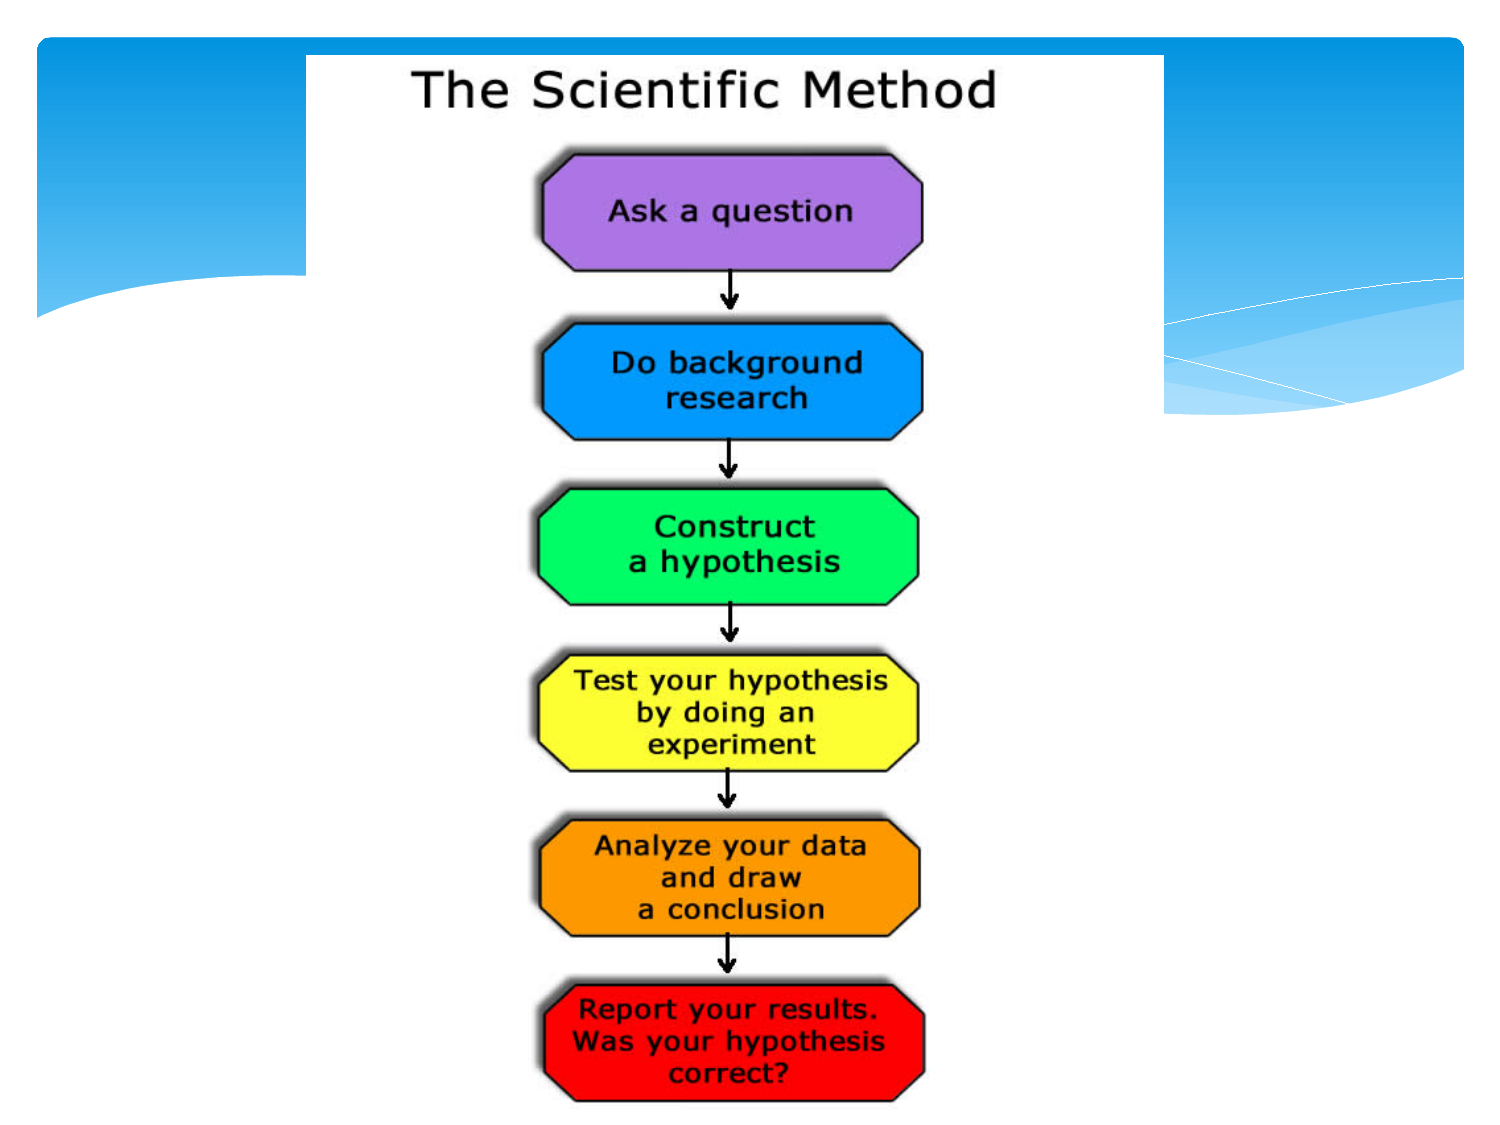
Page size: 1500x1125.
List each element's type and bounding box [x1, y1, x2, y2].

picture [305, 56, 1164, 1125]
